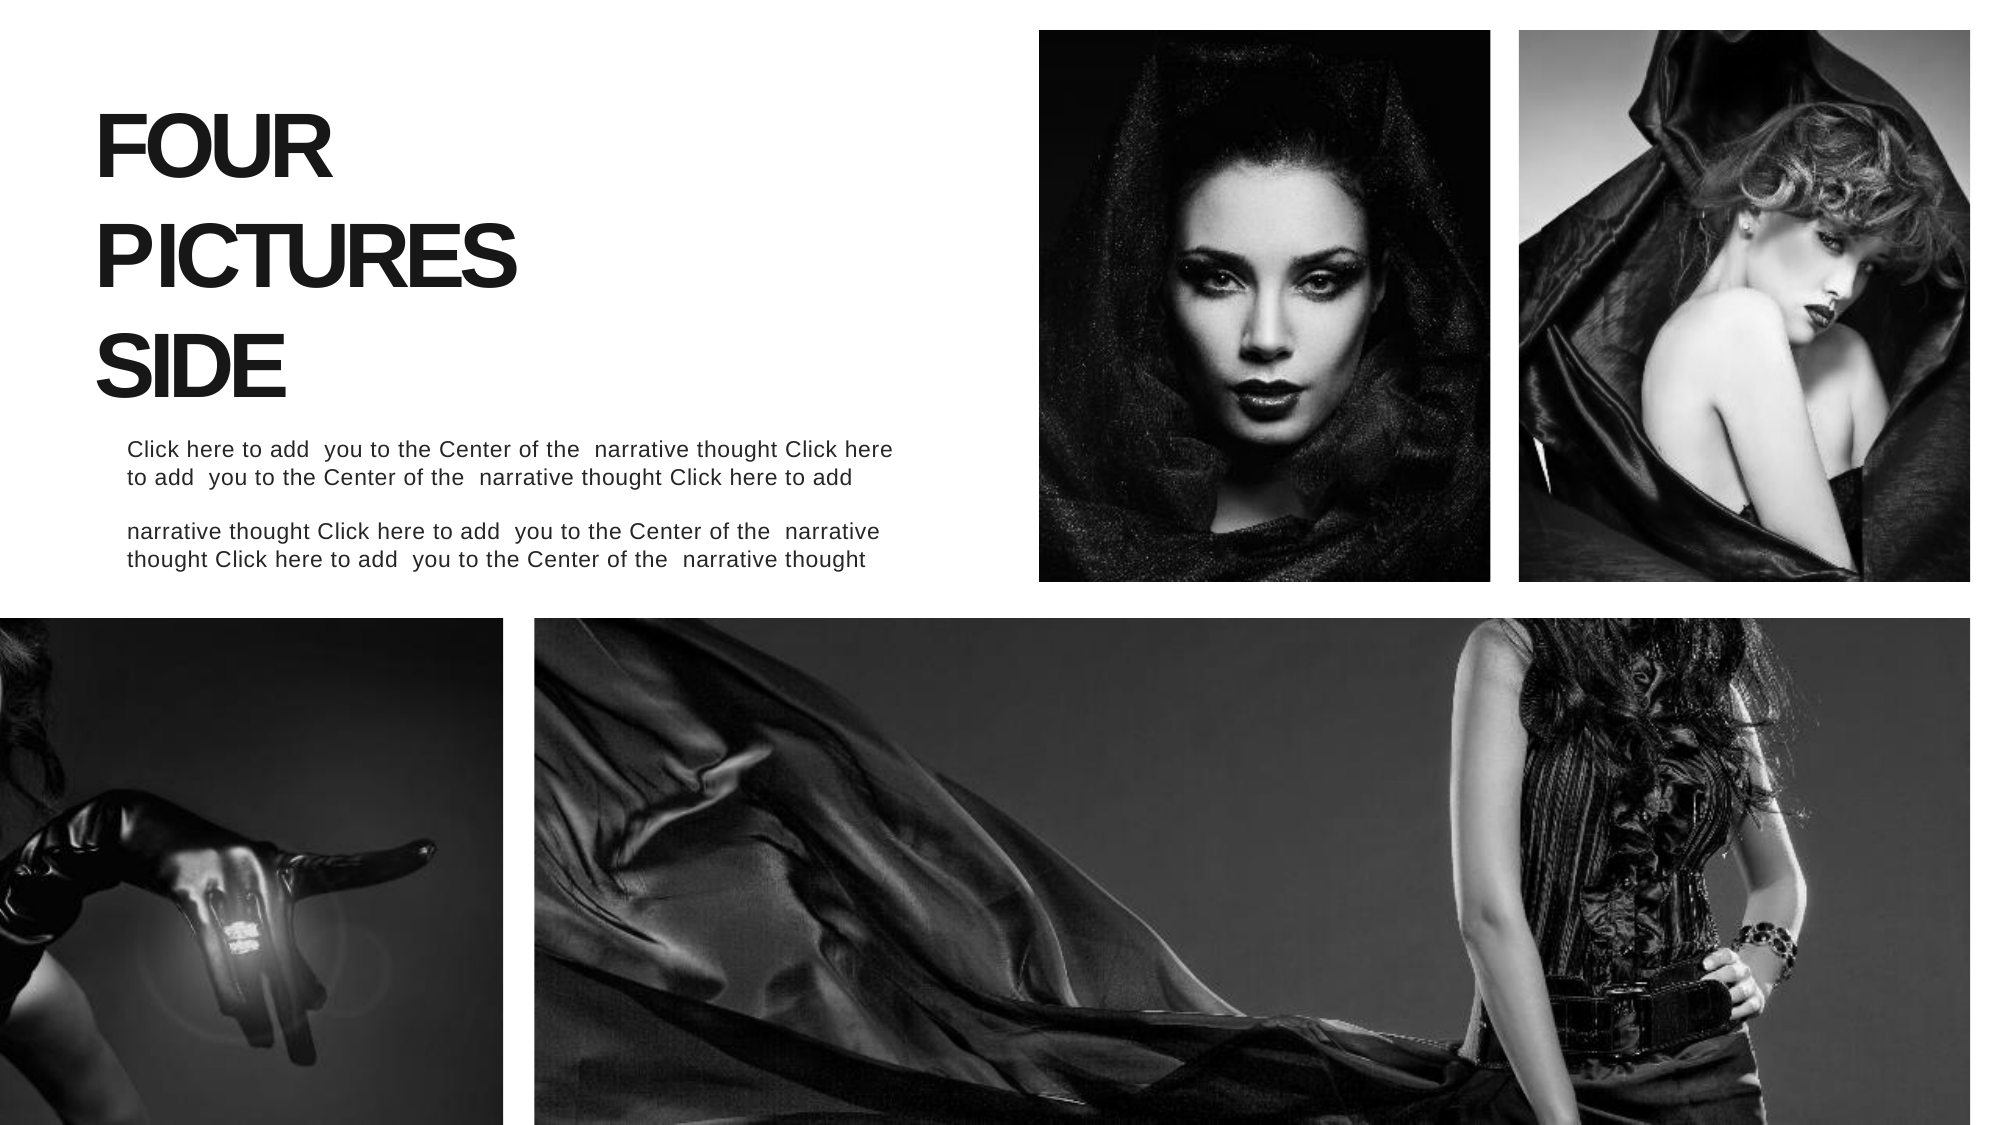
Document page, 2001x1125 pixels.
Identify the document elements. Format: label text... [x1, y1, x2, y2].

picture [1518, 30, 1971, 582]
text_box Click here to add you to the Center of the narrative thought Click here to add you to the Center of the narrative thought Click here to add narrative thought Click here to add you to the Center of the narrative thought Click here to add you to the Center of the narrative thought [112, 427, 913, 580]
picture [0, 618, 504, 1125]
text_box FOUR PICTURES SIDE [79, 78, 536, 424]
picture [1039, 30, 1491, 582]
picture [534, 618, 1971, 1125]
